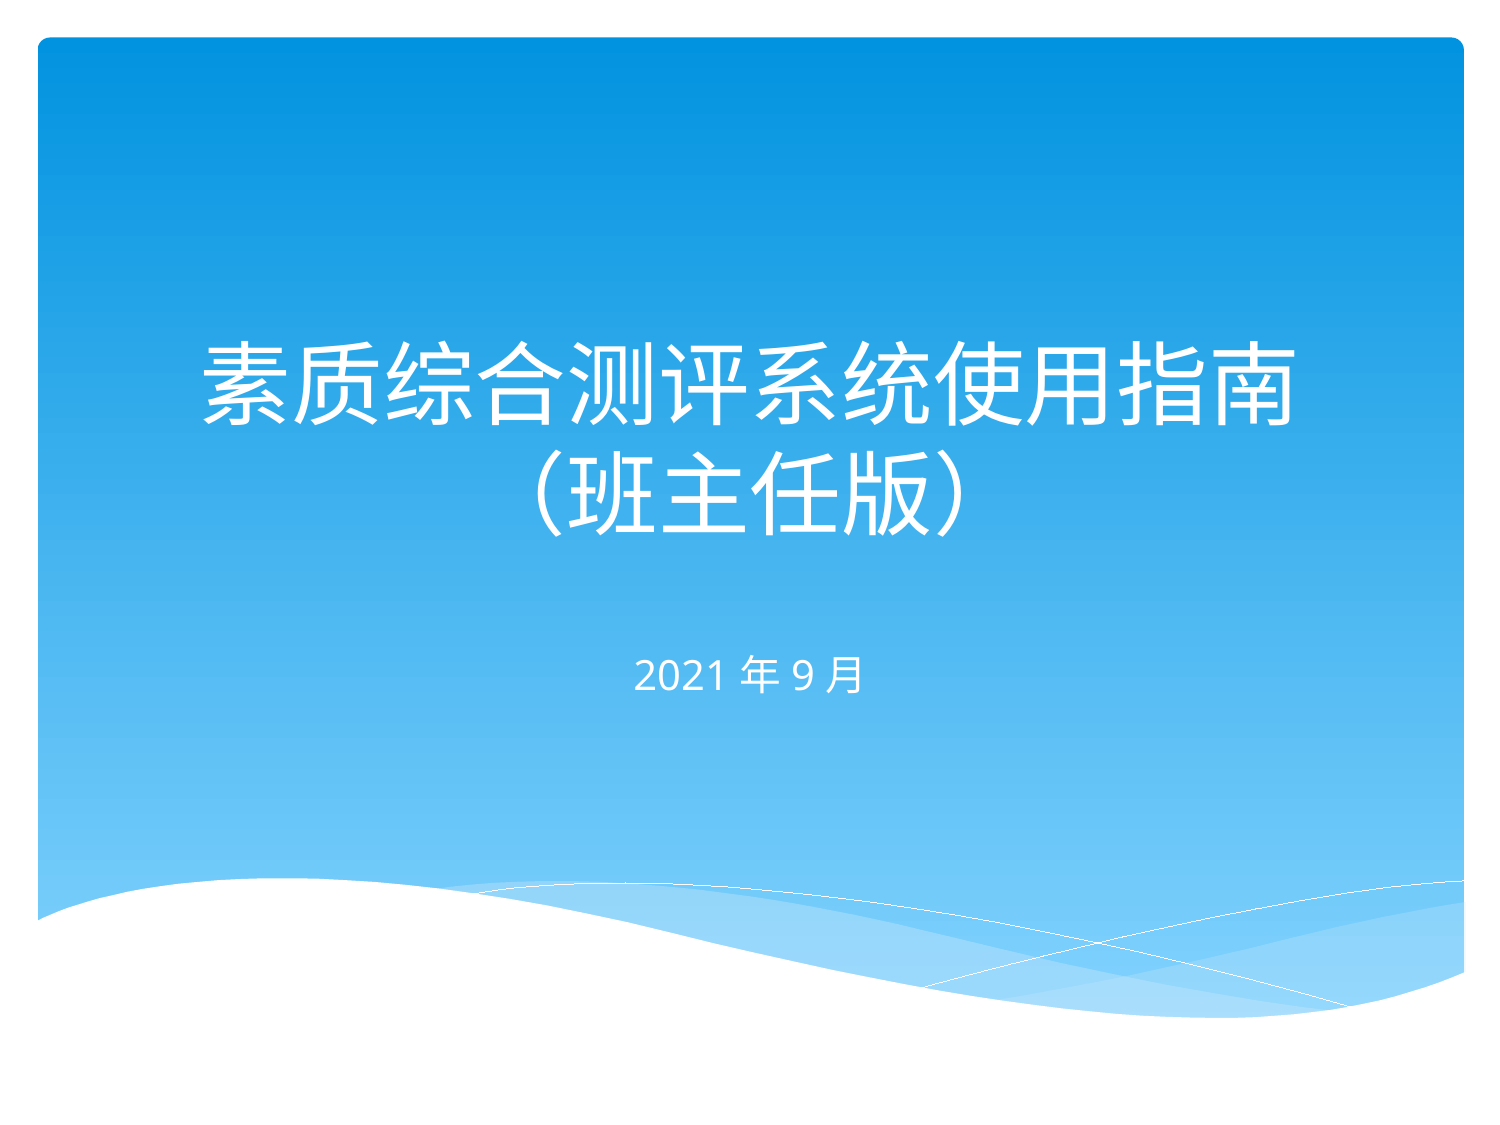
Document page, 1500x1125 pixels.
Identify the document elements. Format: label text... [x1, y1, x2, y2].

title 素质综合测评系统使用指南 （班主任版） [112, 262, 1388, 555]
subtitle 2021年9月 [225, 583, 1275, 825]
